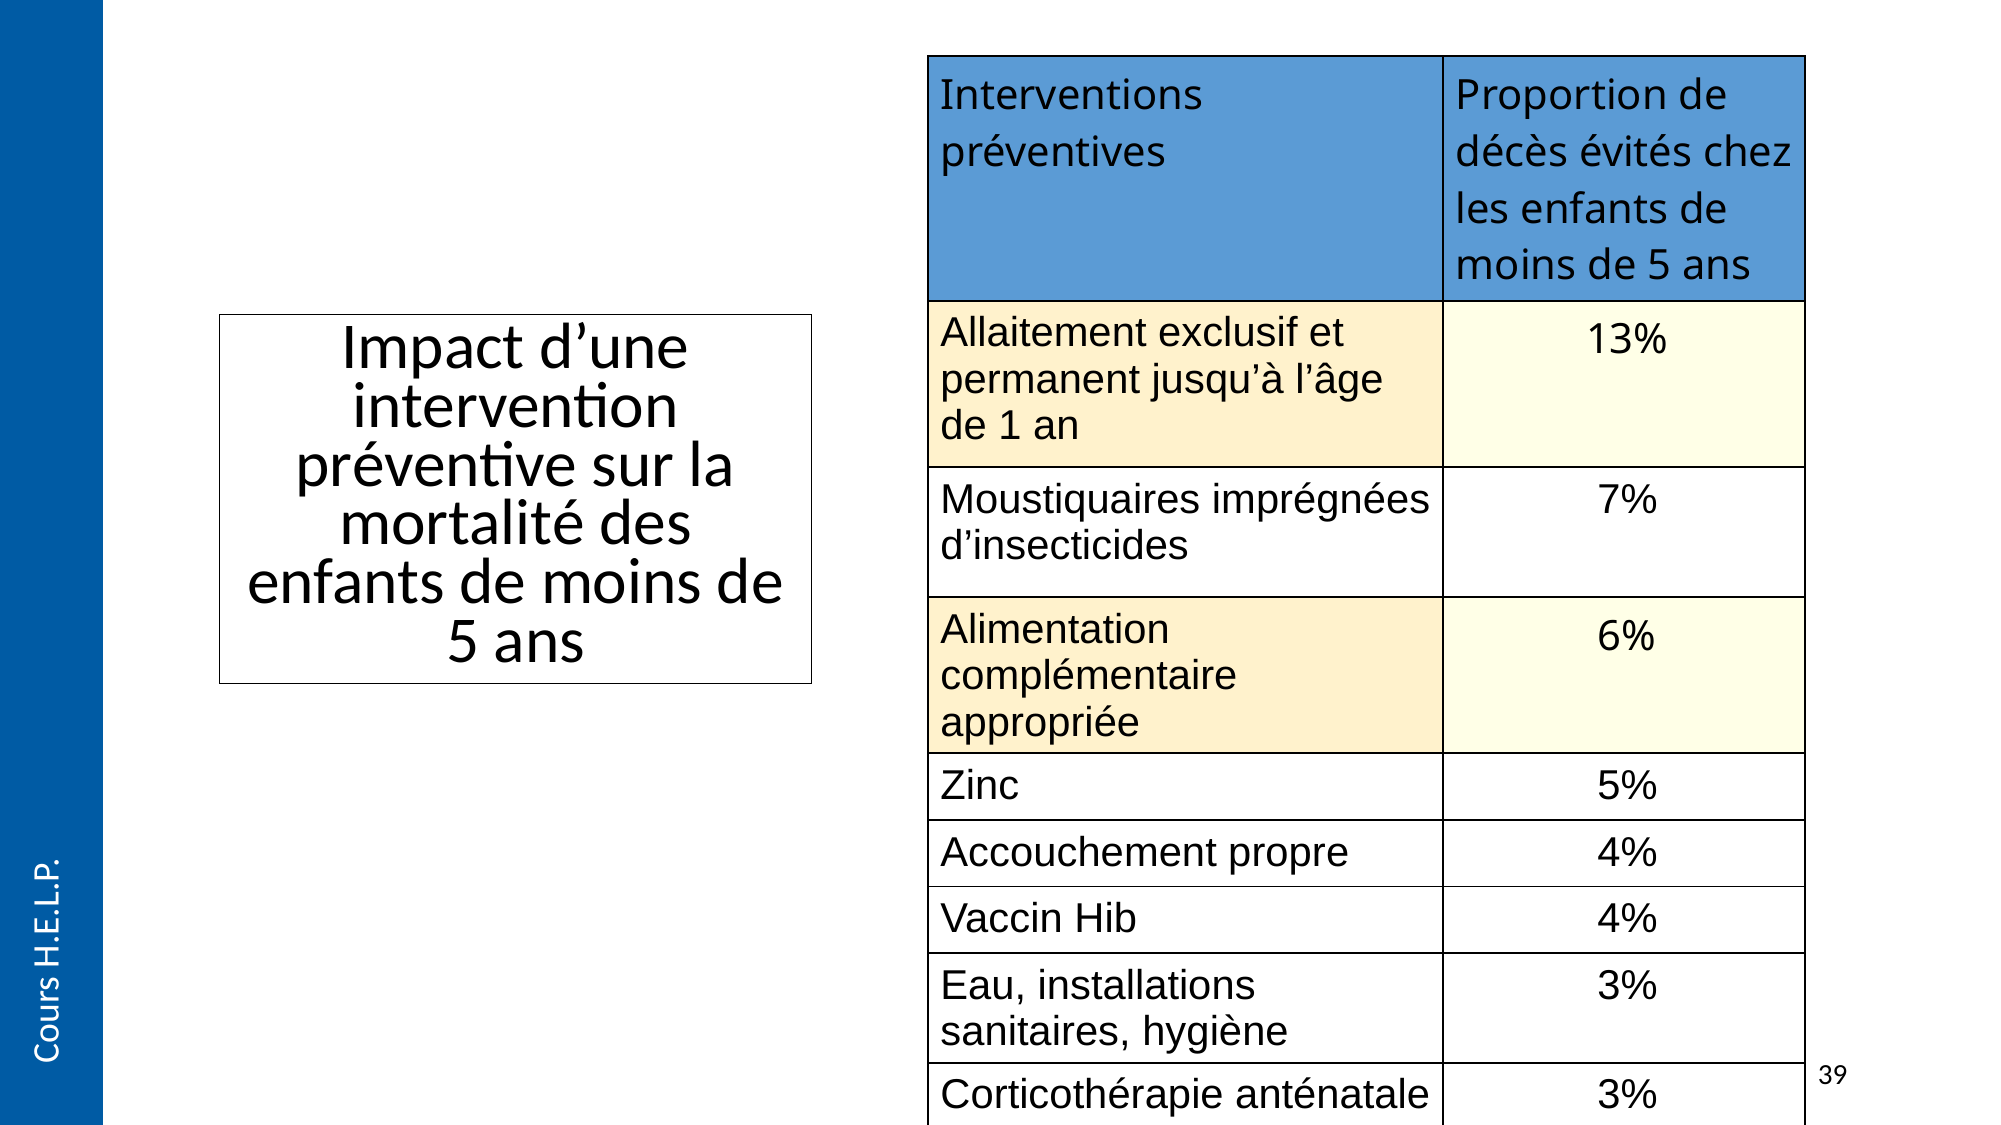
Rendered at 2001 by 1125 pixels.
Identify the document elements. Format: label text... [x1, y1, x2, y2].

table_cell Eau, installations sanitaires, hygiène [929, 954, 1442, 1062]
table_cell 6% [1444, 598, 1804, 752]
table_cell 4% [1444, 887, 1804, 952]
table_cell Zinc [929, 754, 1442, 819]
table_cell 3% [1444, 954, 1804, 1042]
table_cell 3% [1444, 1103, 1804, 1125]
table_cell 4% [1444, 821, 1804, 886]
table_cell Alimentation complémentaire appropriée [929, 598, 1442, 752]
list Impact d’une intervention préventive sur la mortalité des enfants de moins de 5 ans [219, 314, 812, 684]
table_cell 13% [1444, 302, 1804, 466]
table_header Interventions préventives [929, 57, 1442, 300]
table_cell Allaitement exclusif et permanent jusqu’à l’âge de 1 an [929, 302, 1442, 466]
table_cell Moustiquaires imprégnées d’insecticides [929, 468, 1442, 596]
slide_number 39 [1412, 1042, 1863, 1103]
table_cell Accouchement propre [929, 821, 1442, 886]
table_cell 7% [1444, 468, 1804, 596]
text_box Cours H.E.L.P. [13, 841, 90, 1079]
table_cell Vaccin Hib [929, 887, 1442, 952]
text_box [0, 0, 104, 1125]
table_cell Corticothérapie anténatale [929, 1064, 1442, 1125]
table_cell 5% [1444, 754, 1804, 819]
table_header Proportion de décès évités chez les enfants de moins de 5 ans [1444, 57, 1804, 300]
